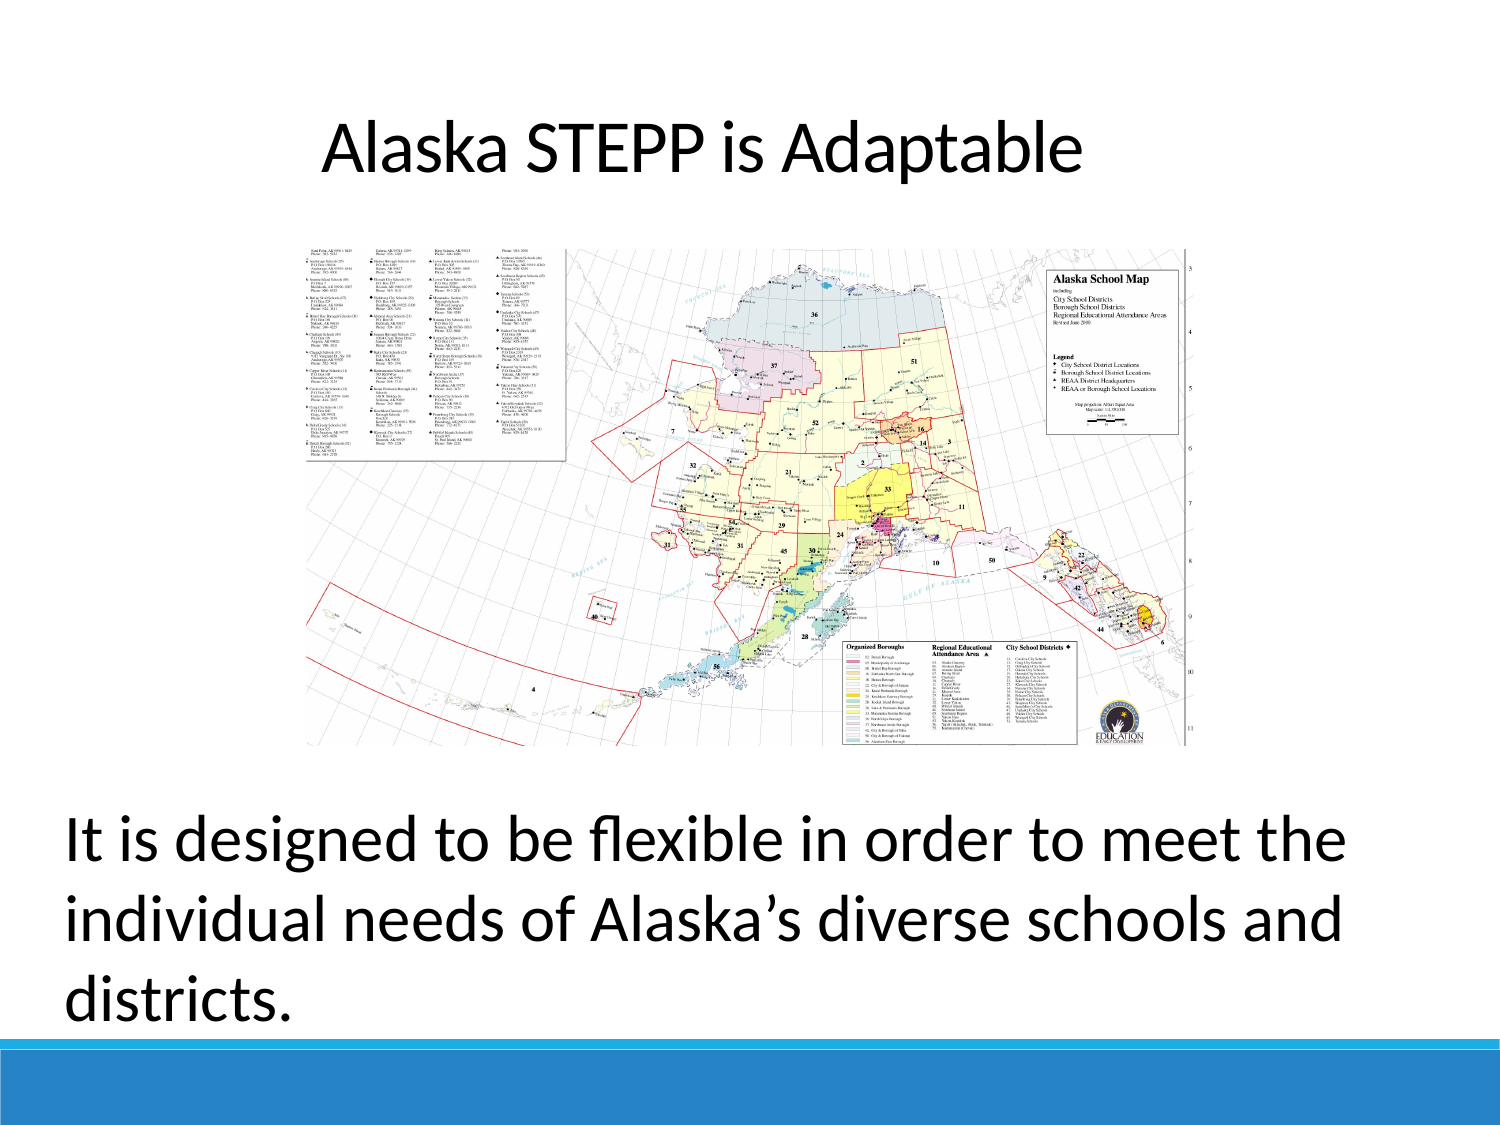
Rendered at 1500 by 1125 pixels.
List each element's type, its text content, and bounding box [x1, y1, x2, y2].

text_box It is designed to be flexible in order to meet the individual needs of Alaska’s diverse schools and districts. [50, 787, 1425, 1043]
title Alaska STEPP is Adaptable [306, 99, 1207, 195]
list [305, 249, 1195, 747]
